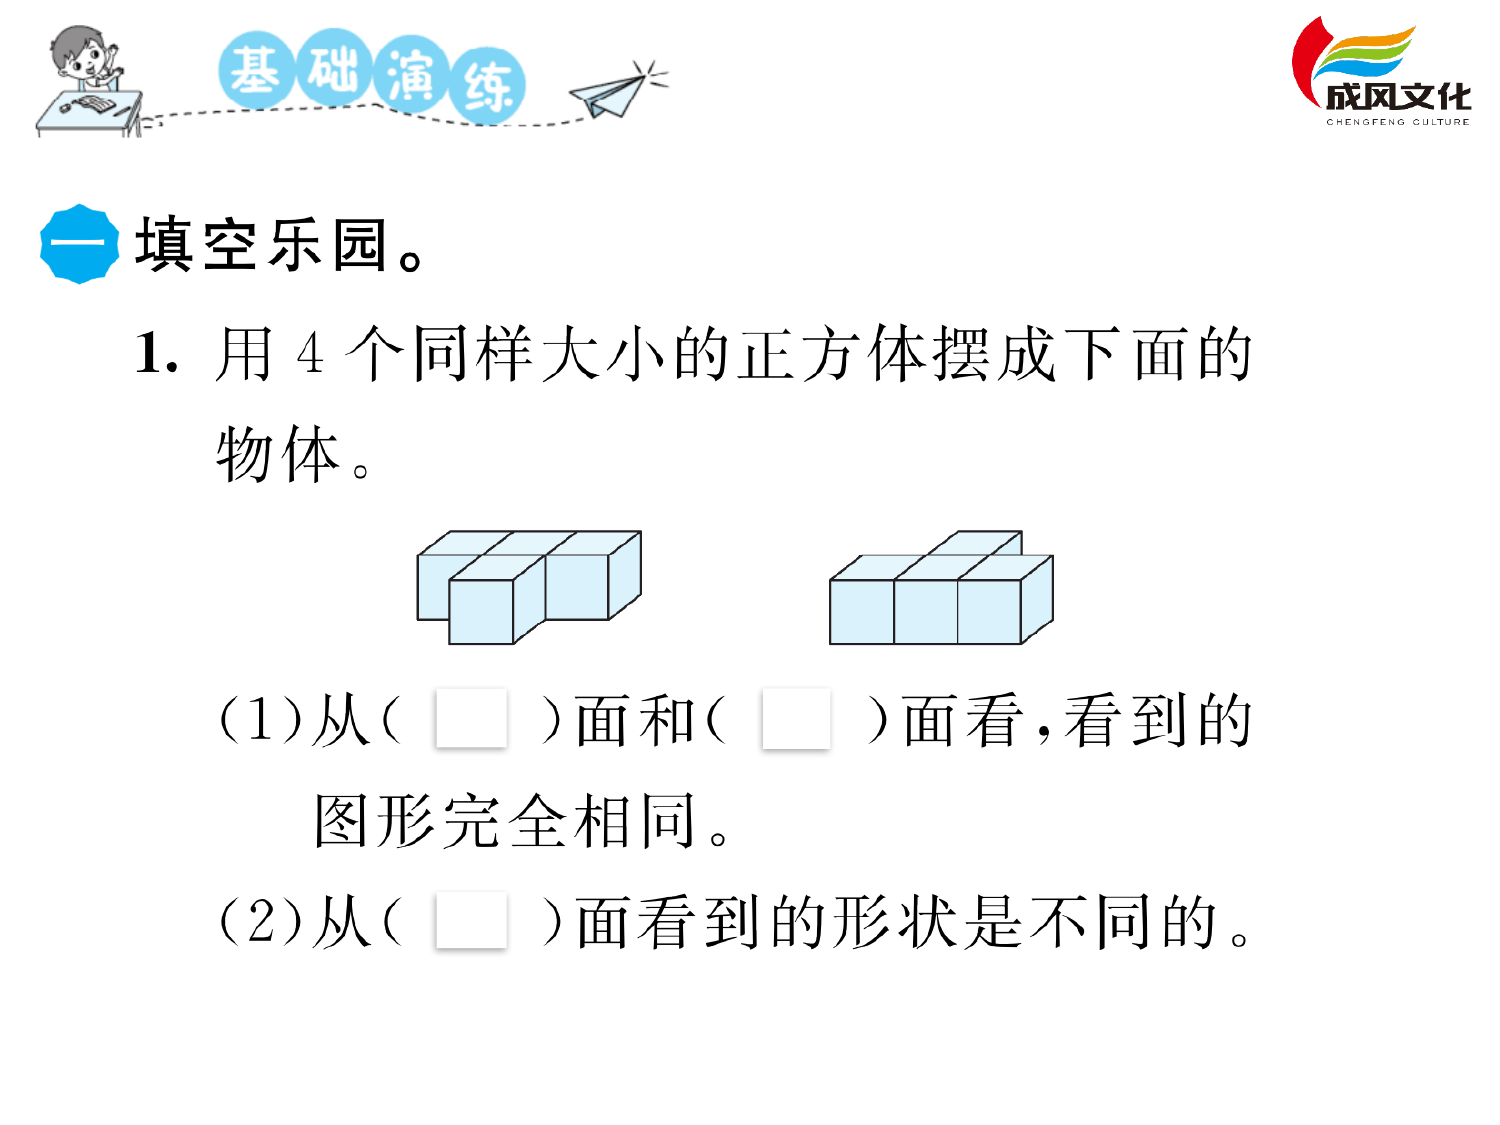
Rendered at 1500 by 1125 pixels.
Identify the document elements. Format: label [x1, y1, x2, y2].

picture [1281, 0, 1489, 136]
picture [29, 10, 680, 149]
picture [35, 184, 1308, 957]
